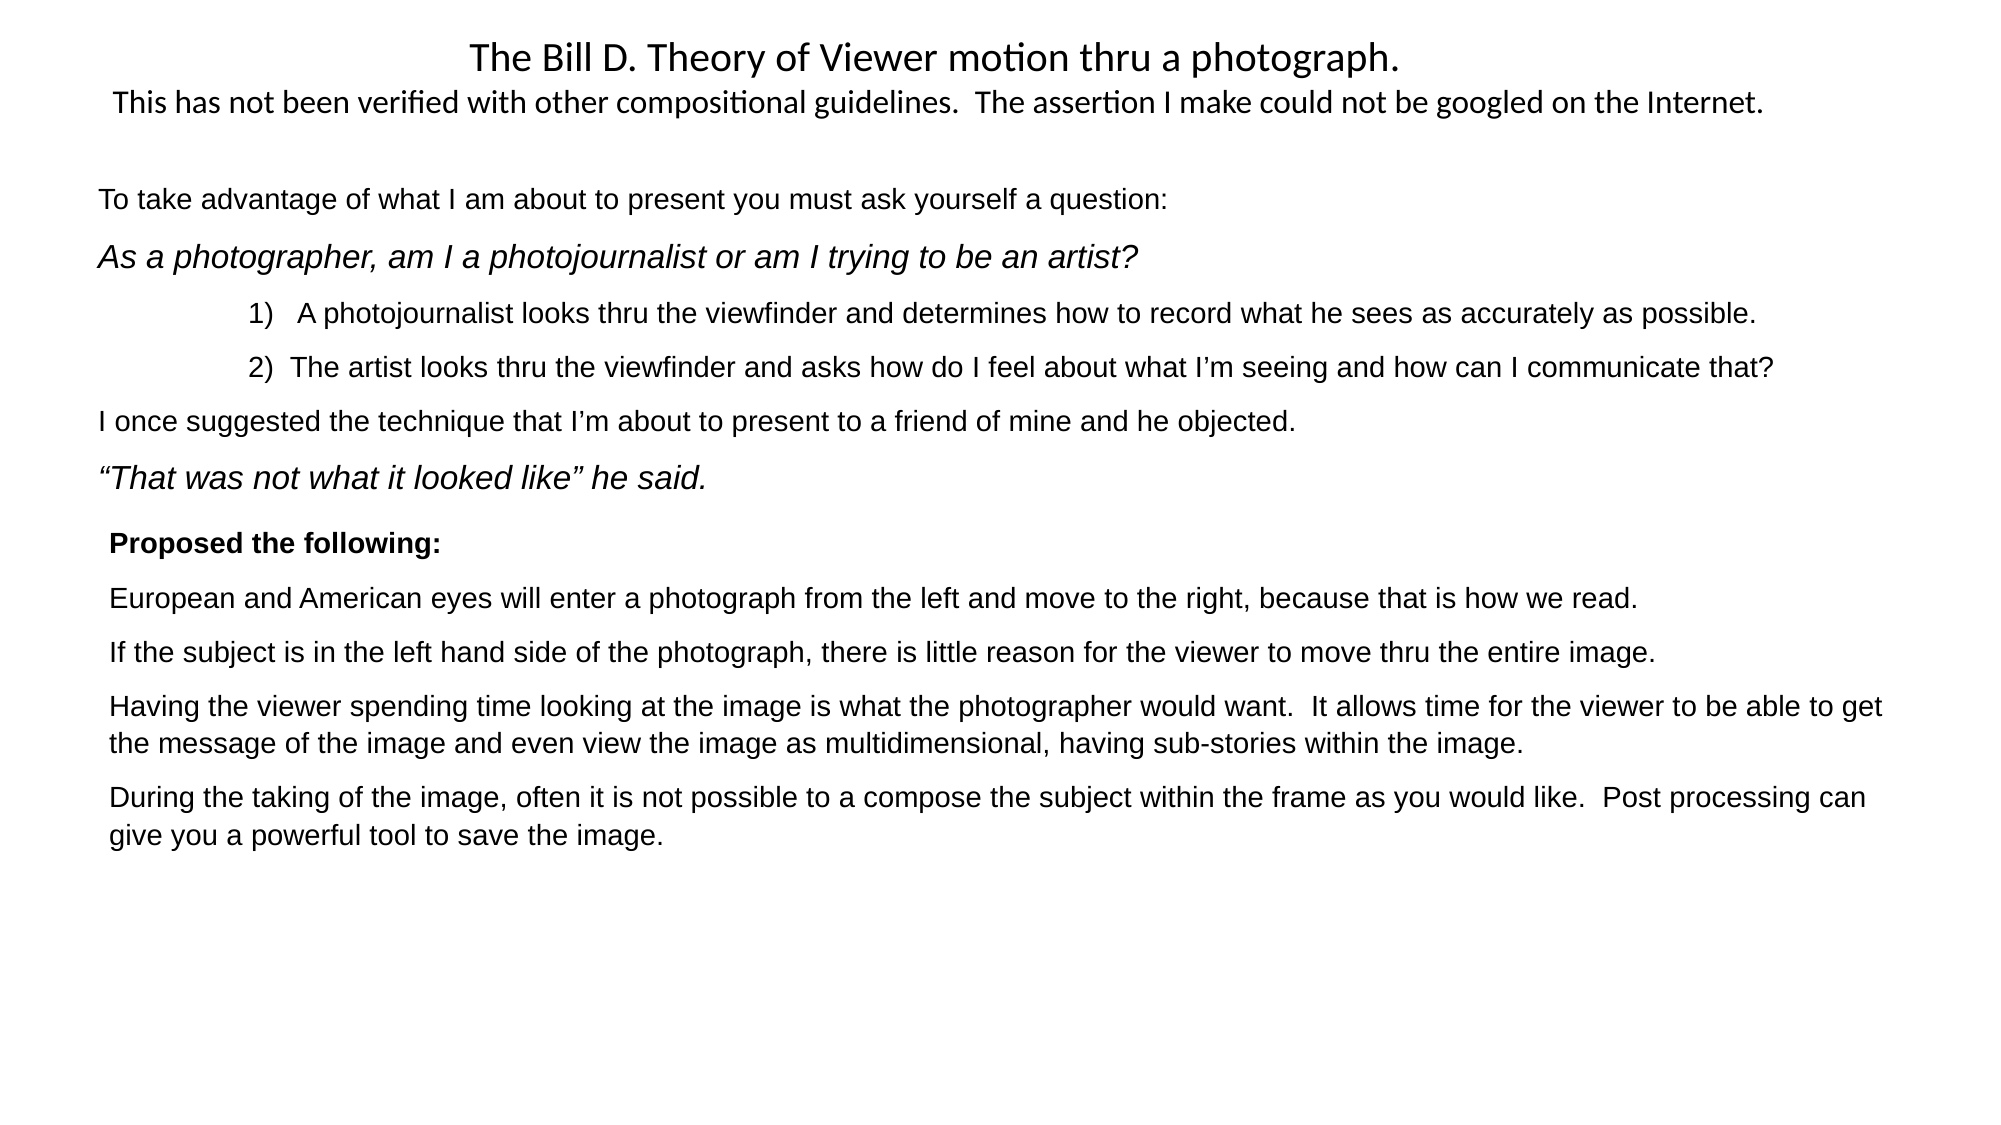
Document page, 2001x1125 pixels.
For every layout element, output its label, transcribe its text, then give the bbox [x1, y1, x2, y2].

text_box The Bill D. Theory of Viewer motion thru a photograph. This has not been verified with other compositional guidelines. The assertion I make could not be googled on the Internet. [61, 22, 1819, 173]
text_box To take advantage of what I am about to present you must ask yourself a question: As a photographer, am I a photojournalist or am I trying to be an artist? 1) A photojournalist looks thru the viewfinder and determines how to record what he sees as accurately as possible. 2) The artist looks thru the viewfinder and asks how do I feel about what I’m seeing and how can I communicate that? I once suggested the technique that I’m about to present to a friend of mine and he objected. “That was not what it looked like” he said. [83, 170, 1800, 566]
text_box Proposed the following: European and American eyes will enter a photograph from the left and move to the right, because that is how we read. If the subject is in the left hand side of the photograph, there is little reason for the viewer to move thru the entire image. Having the viewer spending time looking at the image is what the photographer would want. It allows time for the viewer to be able to get the message of the image and even view the image as multidimensional, having sub-stories within the image. During the taking of the image, often it is not possible to a compose the subject within the frame as you would like. Post processing can give you a powerful tool to save the image. [94, 515, 1906, 859]
